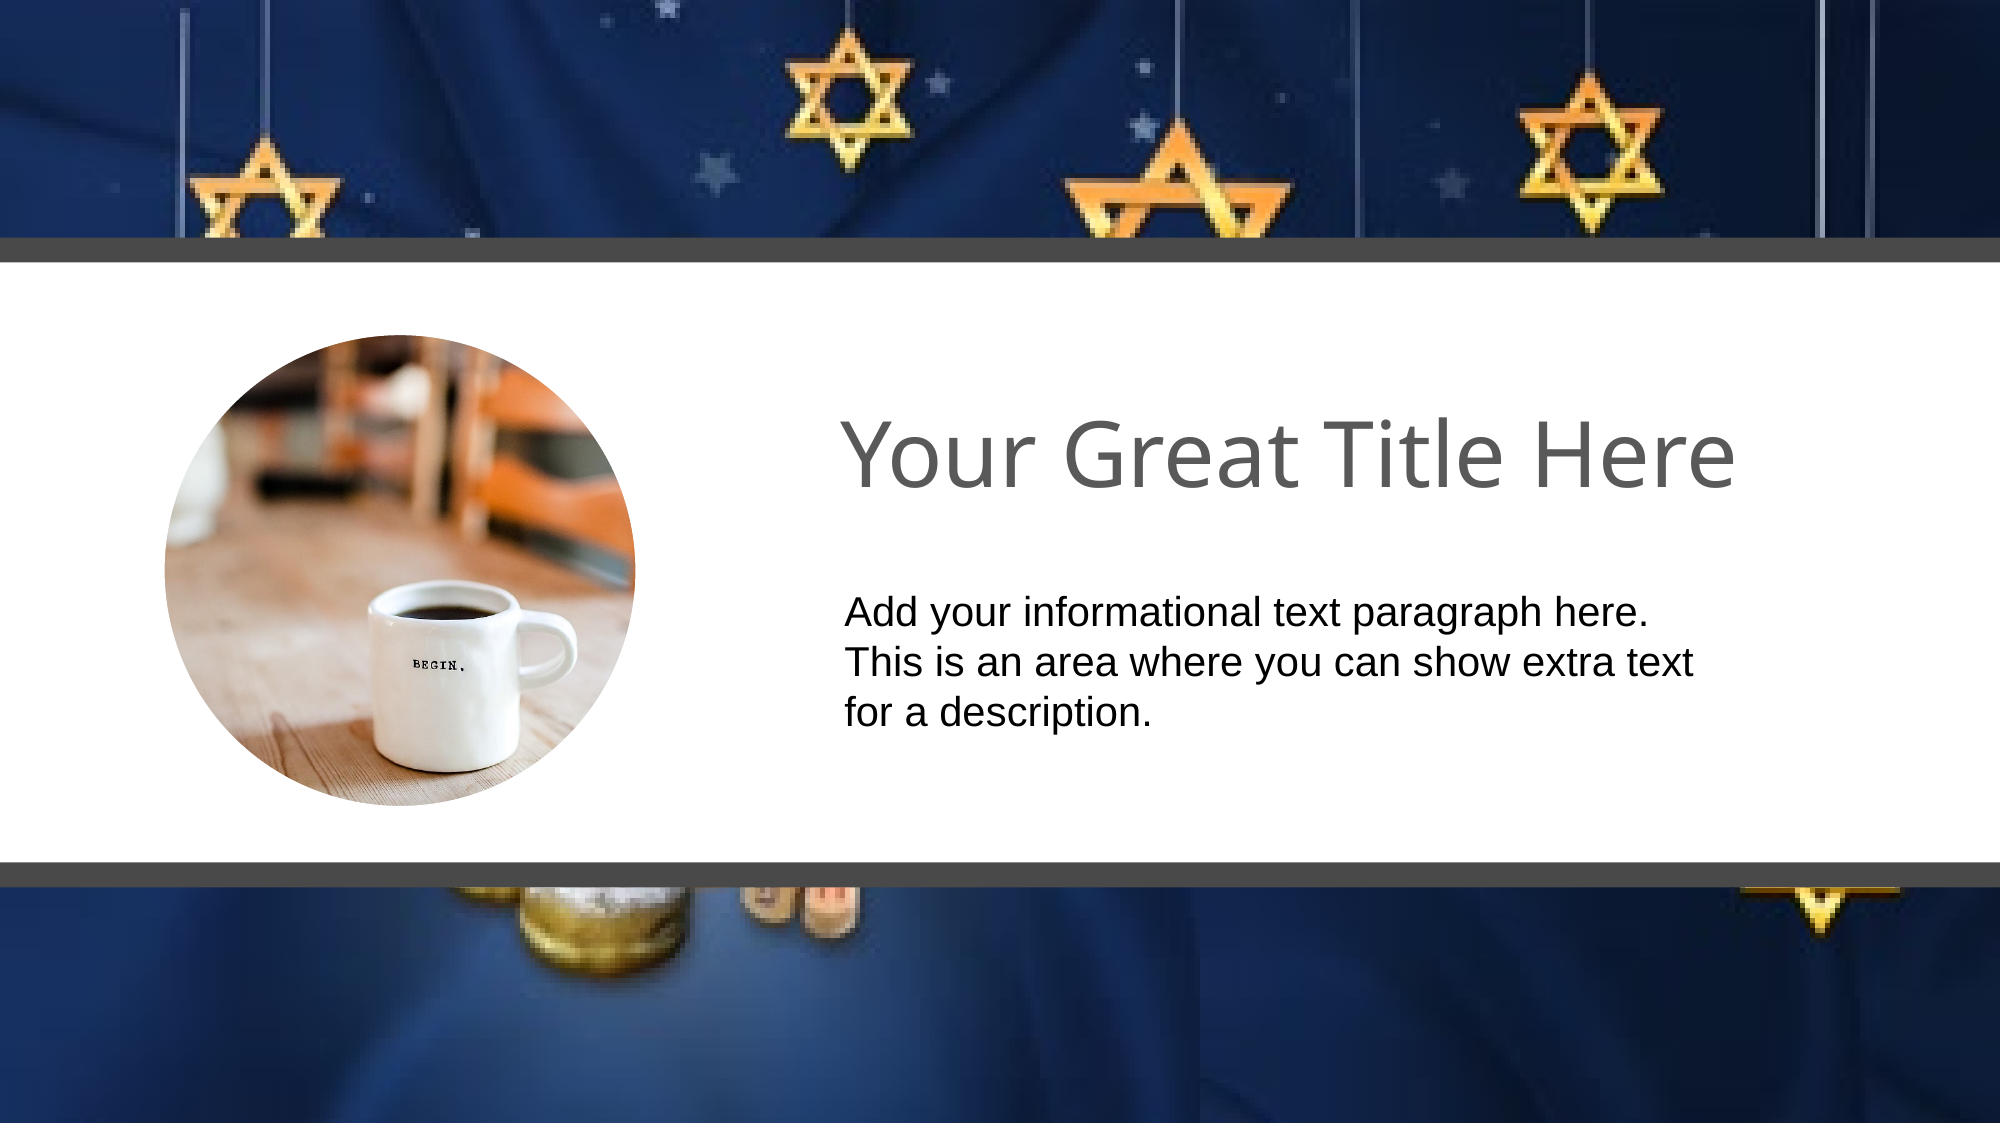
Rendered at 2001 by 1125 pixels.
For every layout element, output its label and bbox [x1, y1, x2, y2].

text_box [0, 0, 2000, 1124]
text_box [49, 294, 751, 847]
